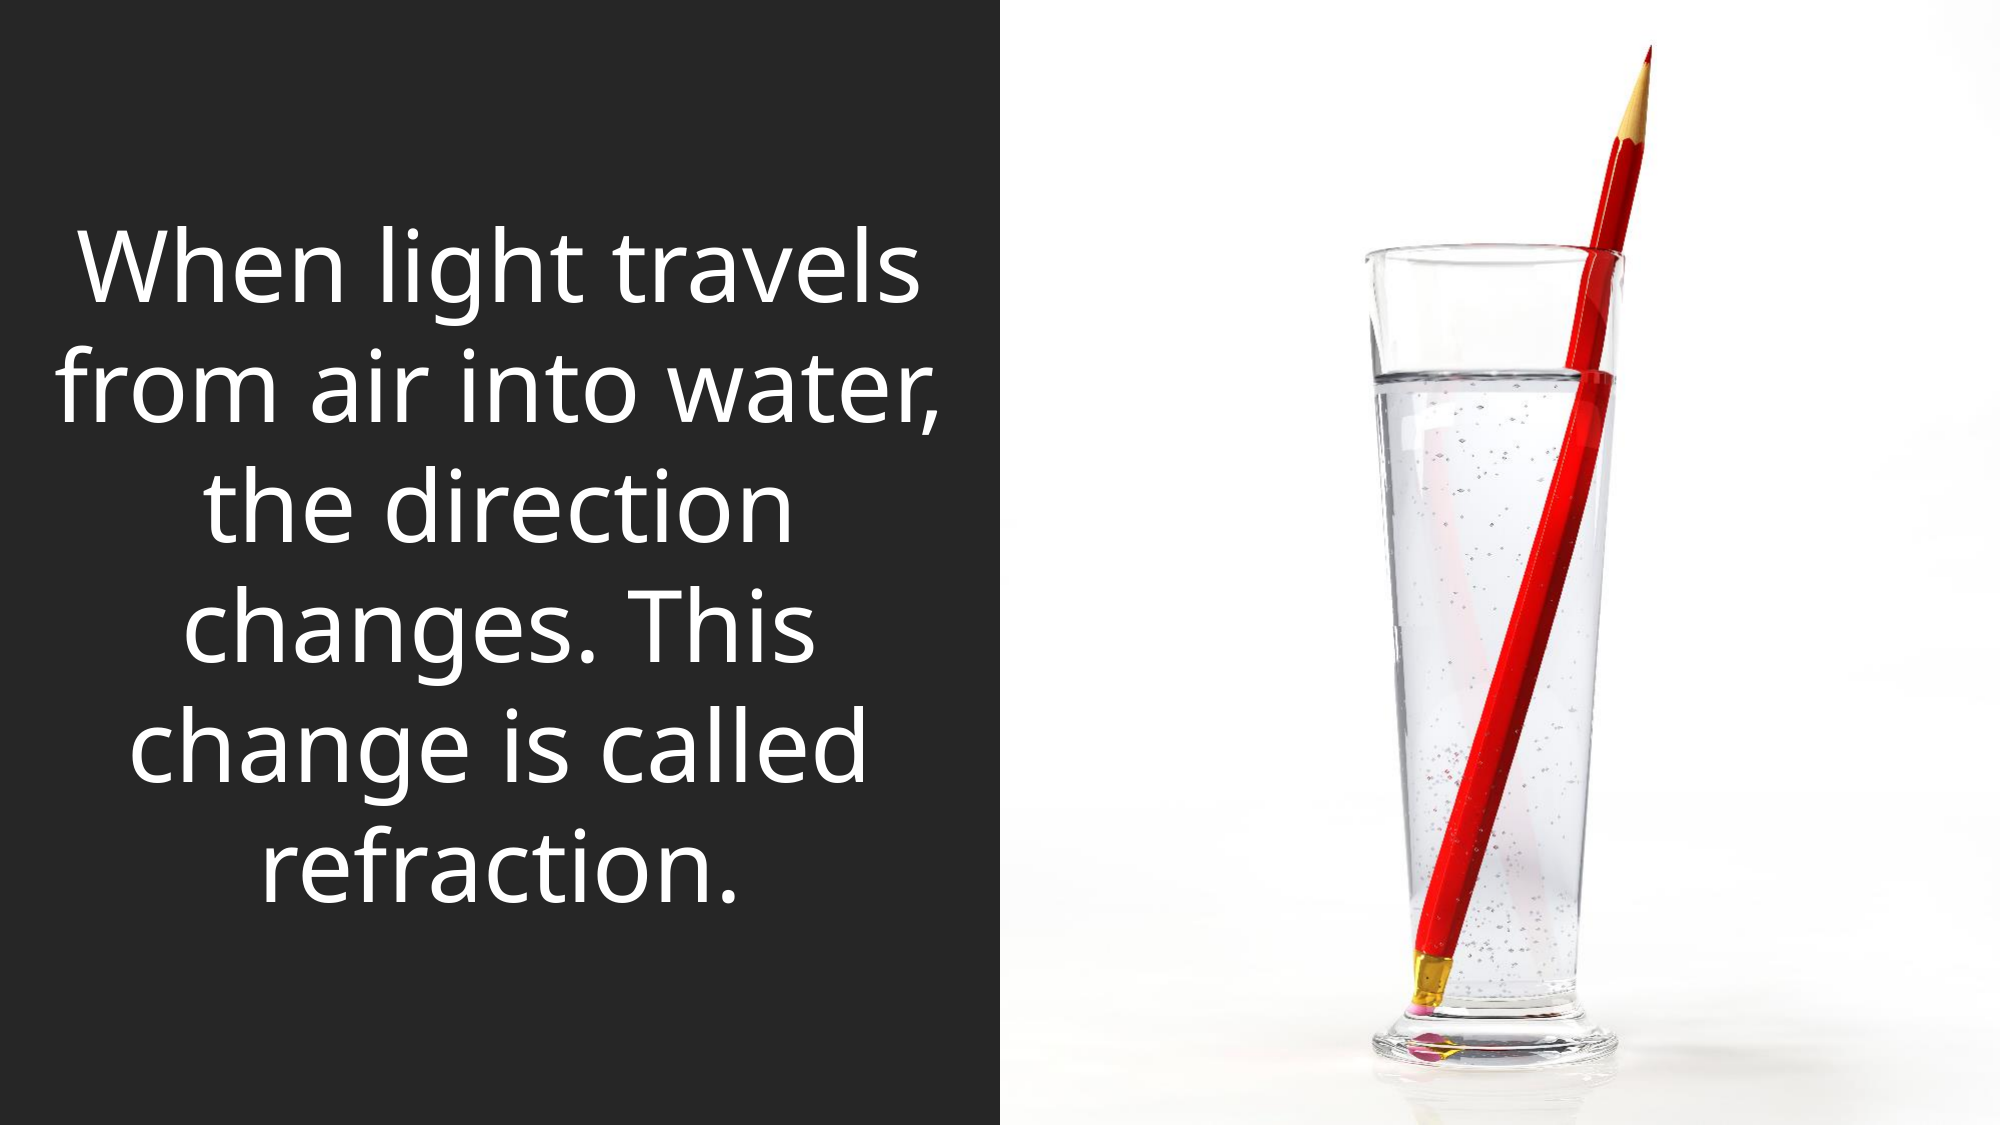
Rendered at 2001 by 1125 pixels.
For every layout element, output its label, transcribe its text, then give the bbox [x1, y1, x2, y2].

text_box When light travels from air into water, the direction changes. This change is called refraction. [0, 0, 1000, 1125]
picture [1000, 0, 2000, 1125]
